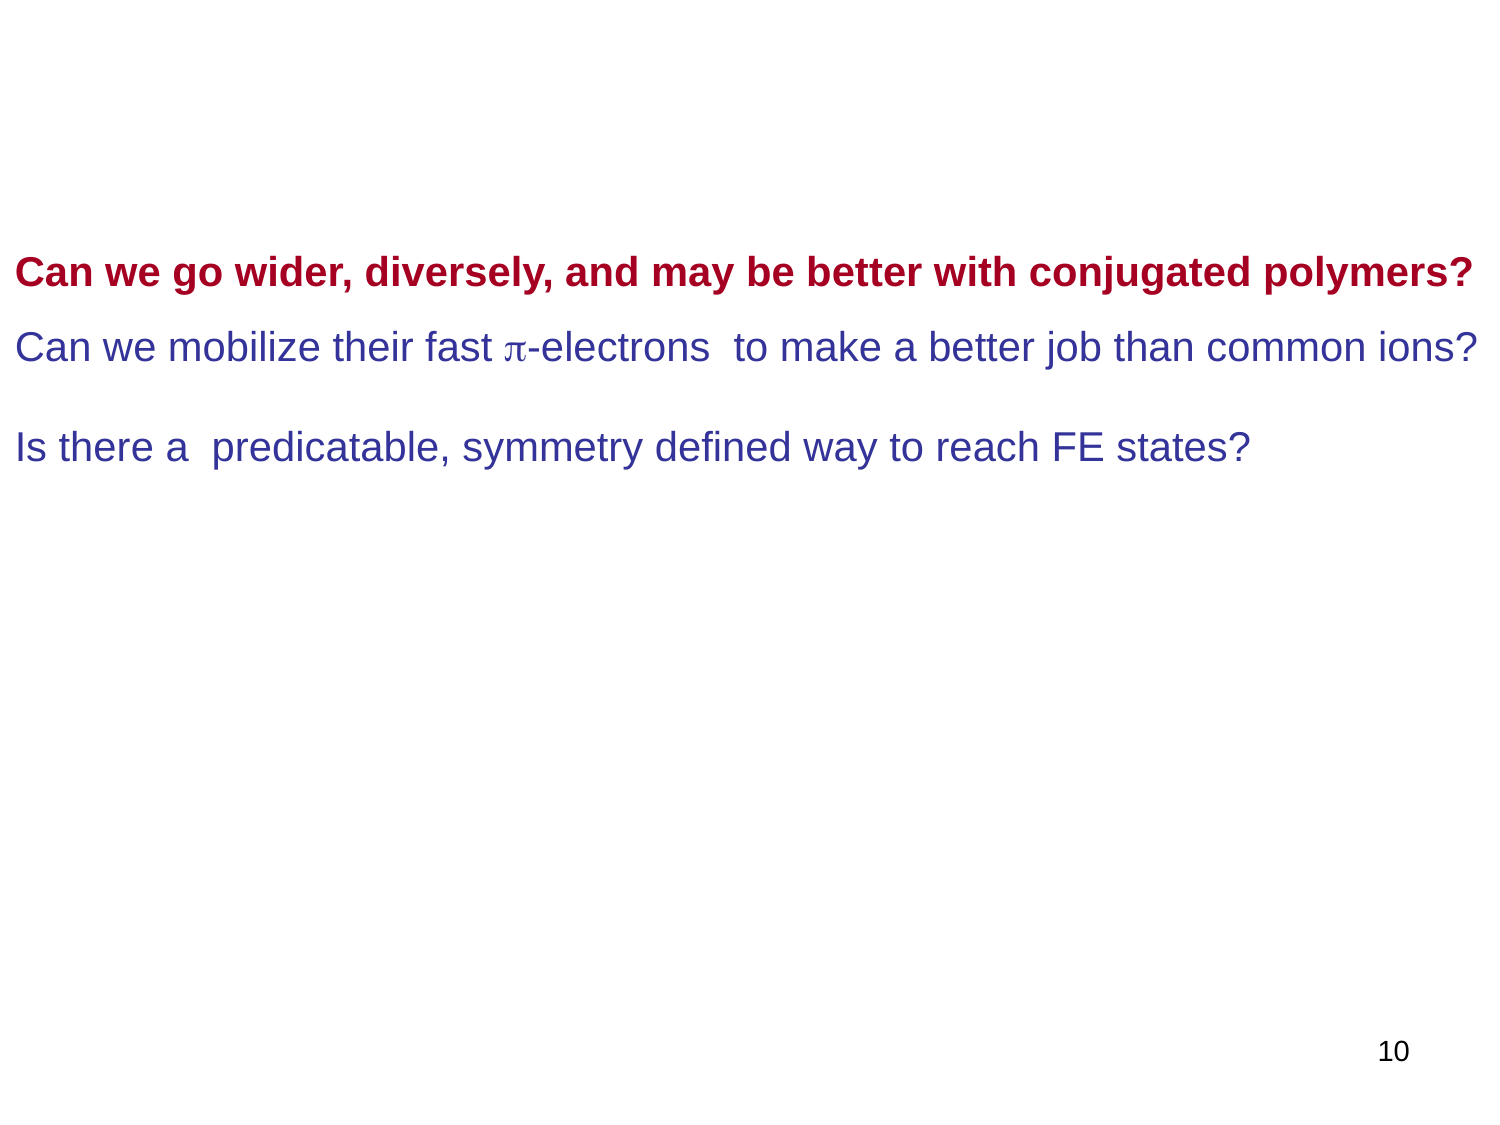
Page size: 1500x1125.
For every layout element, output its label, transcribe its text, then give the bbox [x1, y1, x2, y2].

slide_number 10 [1074, 1024, 1426, 1103]
text_box Can we go wider, diversely, and may be better with conjugated polymers? Can we mobilize their fast p-electrons to make a better job than common ions? Is there a predicatable, symmetry defined way to reach FE states? [0, 237, 1500, 478]
